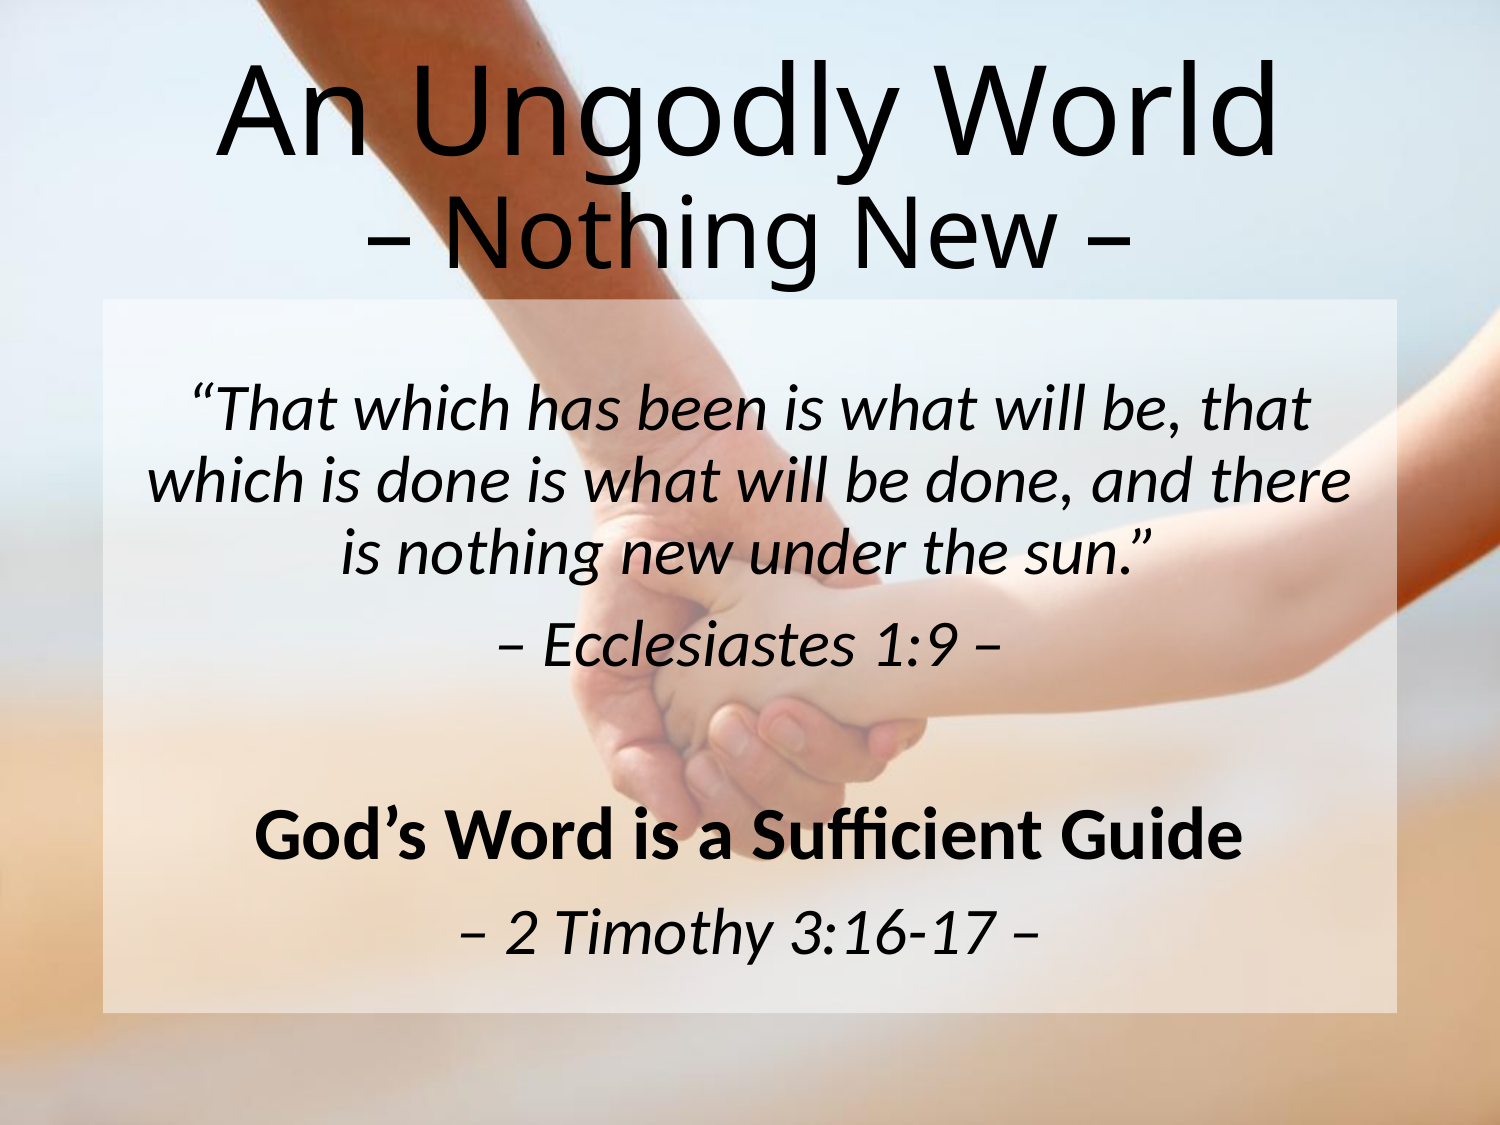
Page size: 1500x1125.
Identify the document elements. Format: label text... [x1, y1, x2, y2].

list “That which has been is what will be, that which is done is what will be done, and there is nothing new under the sun.” – Ecclesiastes 1:9 – God’s Word is a Sufficient Guide – 2 Timothy 3:16-17 – [103, 299, 1397, 1014]
picture [0, 0, 1500, 1125]
title An Ungodly World – Nothing New – [103, 59, 1397, 278]
